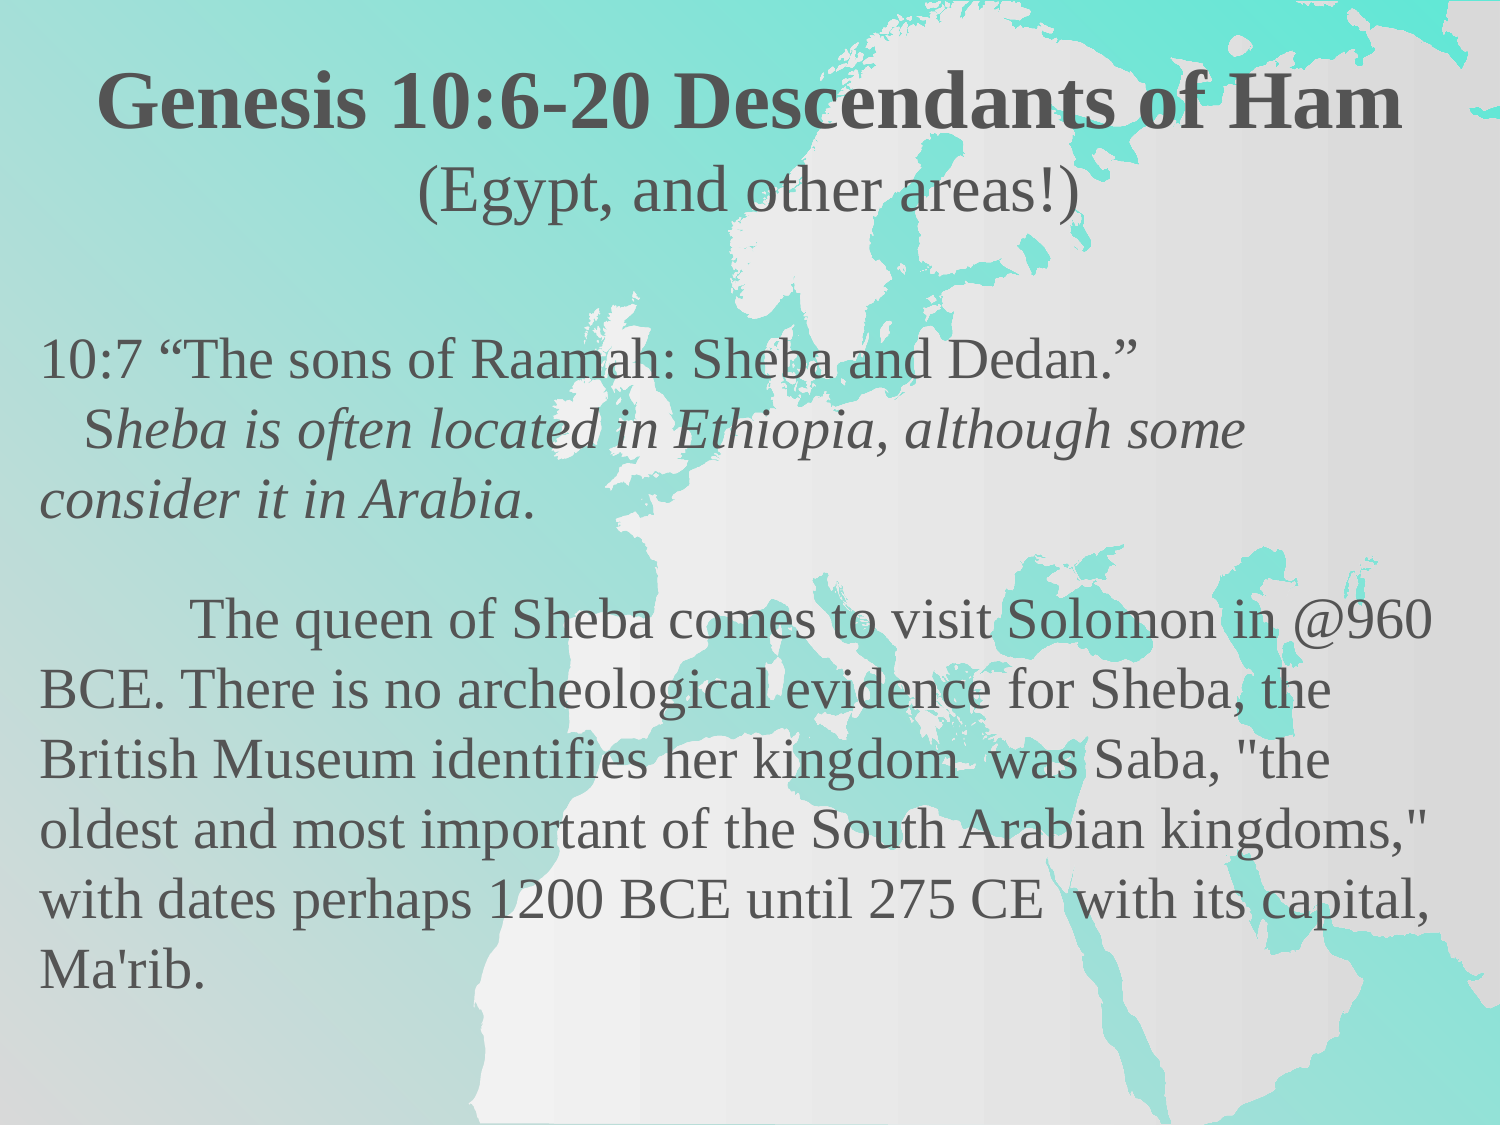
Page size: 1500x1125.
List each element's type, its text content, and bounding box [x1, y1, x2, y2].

text_box Genesis 10:6-20 Descendants of Ham (Egypt, and other areas!) [0, 37, 1500, 233]
text_box 10:7 “The sons of Raamah: Sheba and Dedan.” Sheba is often located in Ethiopia, although some consider it in Arabia. The queen of Sheba comes to visit Solomon in @960 BCE. There is no archeological evidence for Sheba, the British Museum identifies her kingdom was Saba, "the oldest and most important of the South Arabian kingdoms," with dates perhaps 1200 BCE until 275 CE with its capital, Ma'rib. [24, 312, 1475, 1008]
